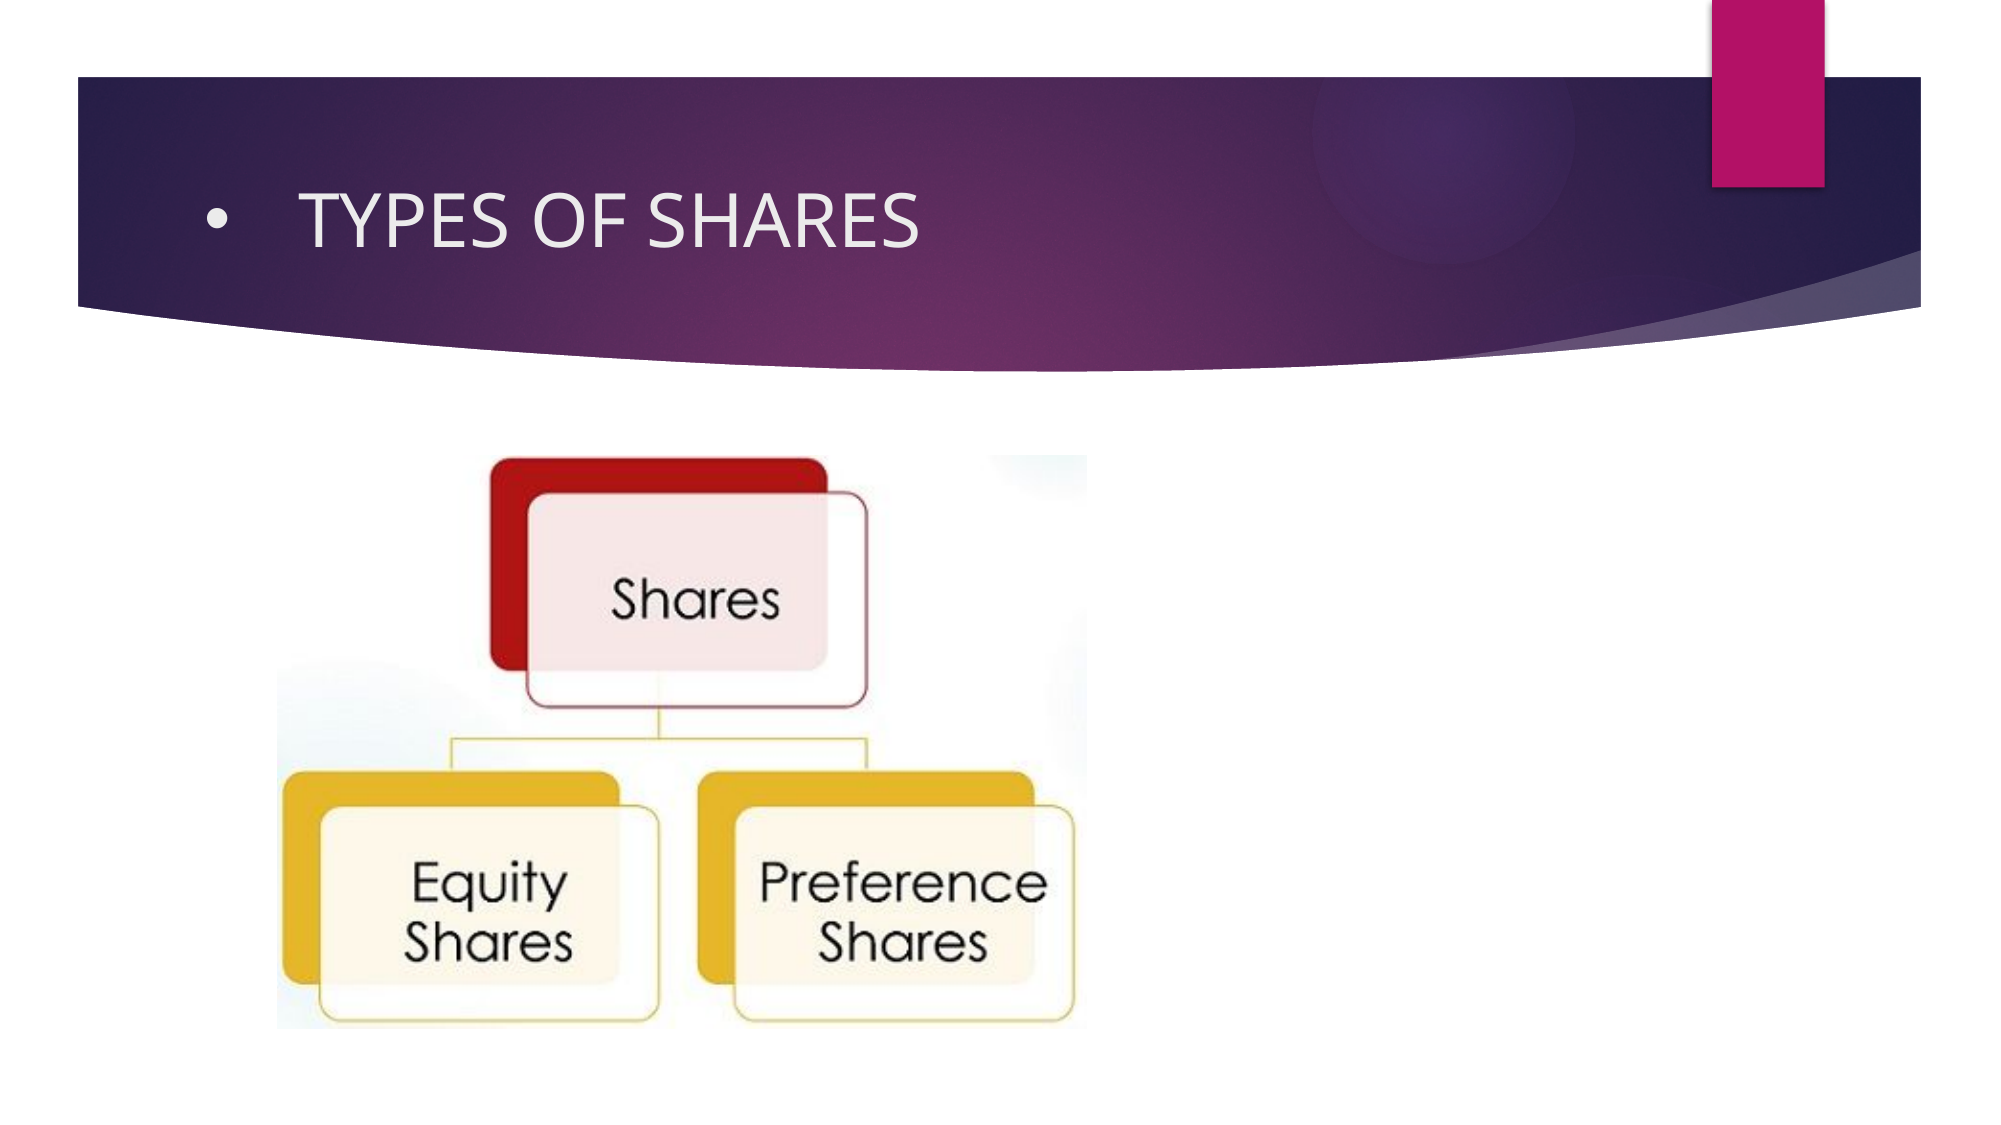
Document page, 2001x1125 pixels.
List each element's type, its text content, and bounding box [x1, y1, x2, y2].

title TYPES OF SHARES [189, 159, 1627, 276]
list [277, 454, 1087, 1030]
